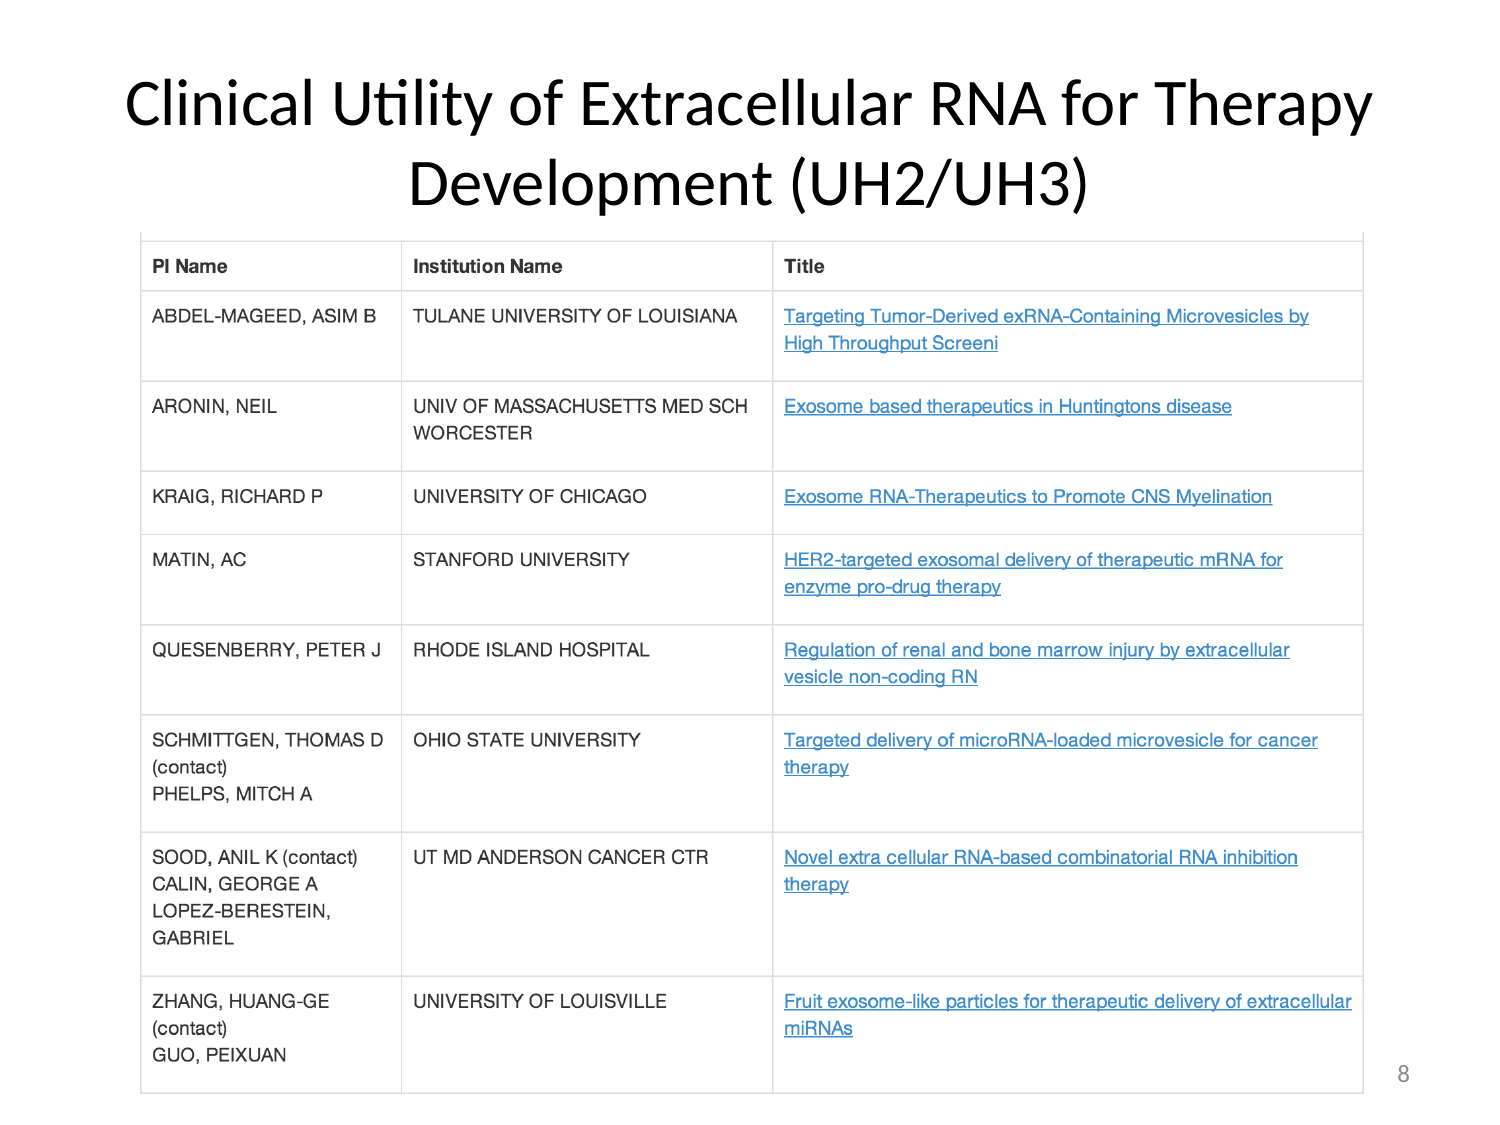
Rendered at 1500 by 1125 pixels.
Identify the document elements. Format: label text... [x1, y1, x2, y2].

picture [133, 232, 1374, 1103]
slide_number 8 [1379, 1042, 1425, 1103]
title Clinical Utility of Extracellular RNA for Therapy Development (UH2/UH3) [75, 45, 1425, 233]
